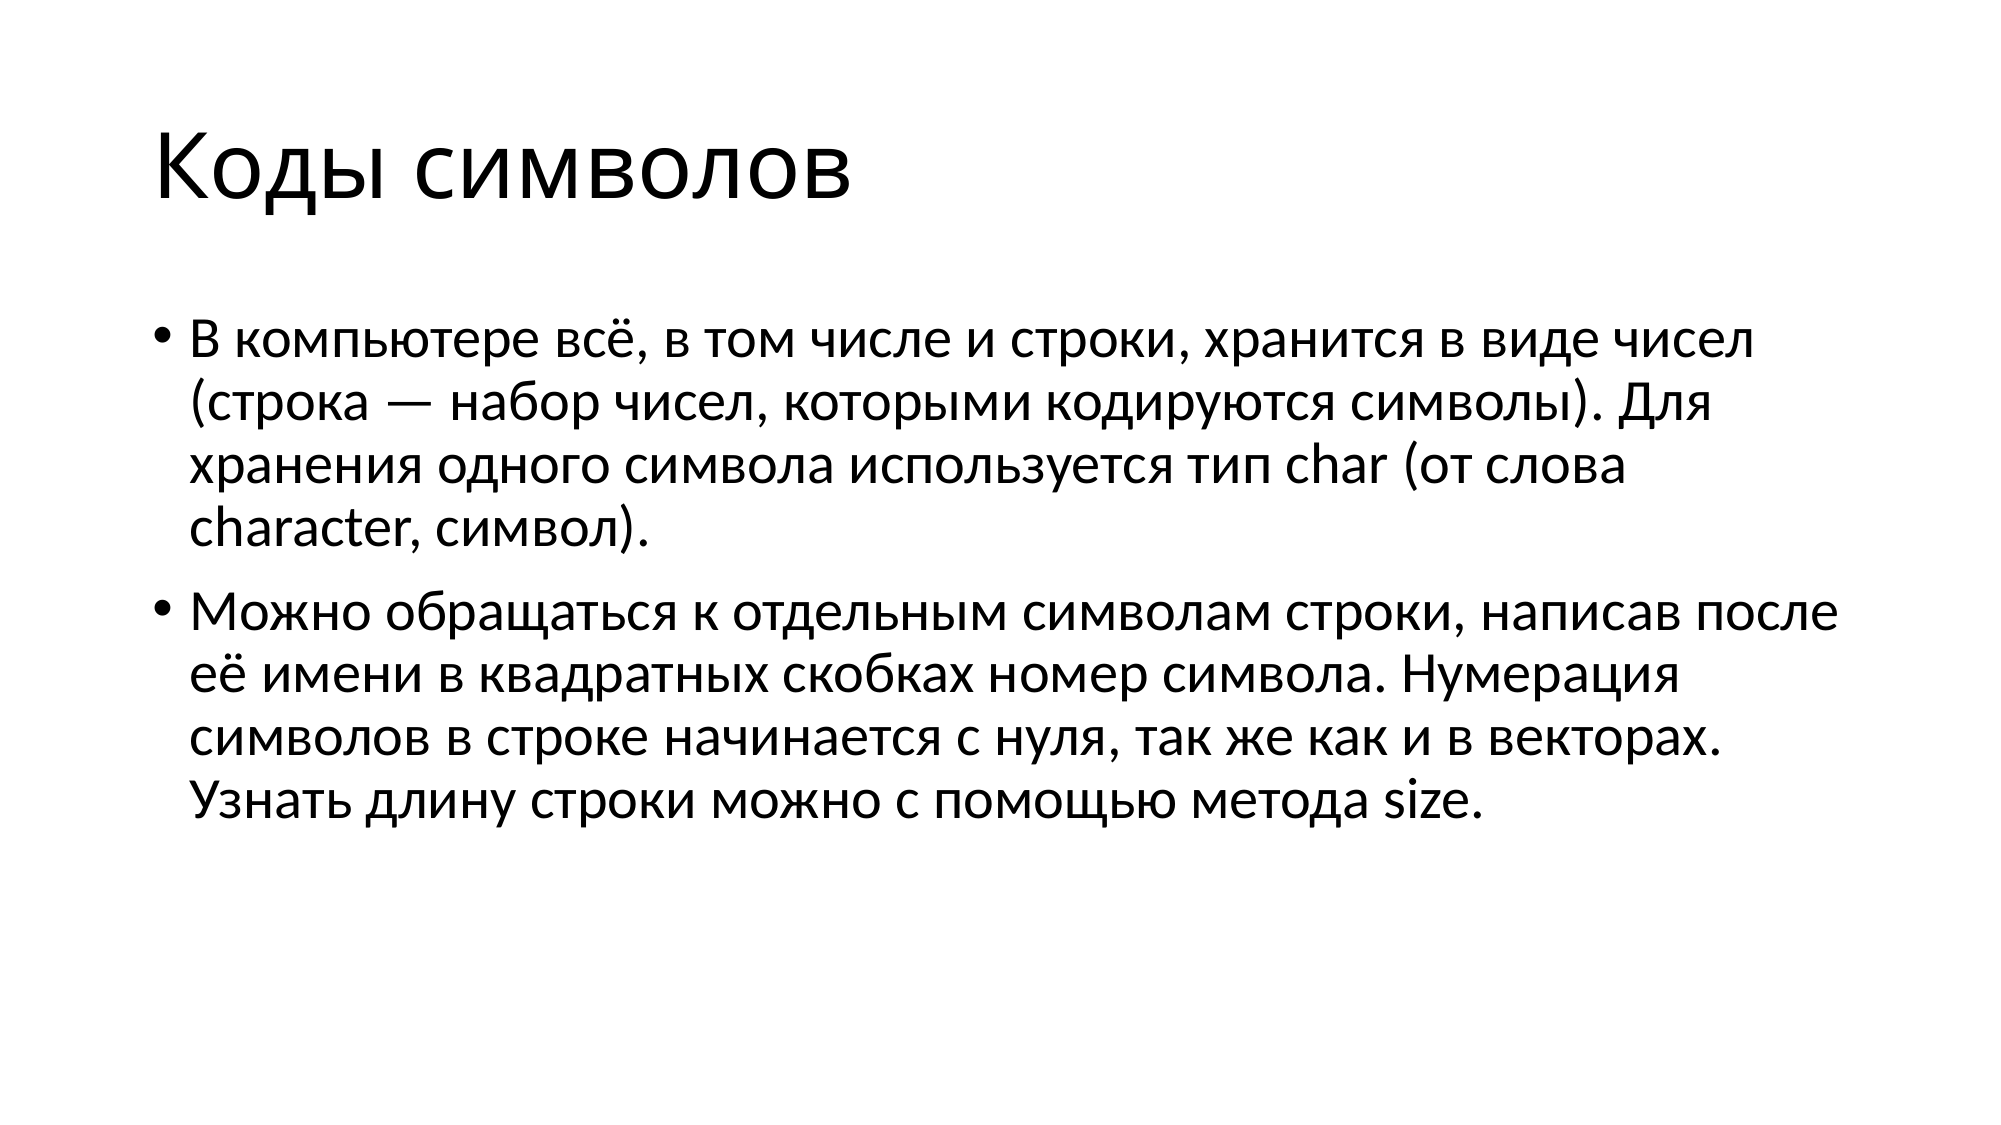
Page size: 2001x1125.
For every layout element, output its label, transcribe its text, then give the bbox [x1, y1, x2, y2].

title Коды символов [137, 59, 1863, 278]
list В компьютере всё, в том числе и строки, хранится в виде чисел (строка — набор чисел, которыми кодируются символы). Для хранения одного символа используется тип char (от слова character, символ). Можно обращаться к отдельным символам строки, написав после её имени в квадратных скобках номер символа. Нумерация символов в строке начинается с нуля, так же как и в векторах. Узнать длину строки можно с помощью метода size. [137, 299, 1863, 1014]
